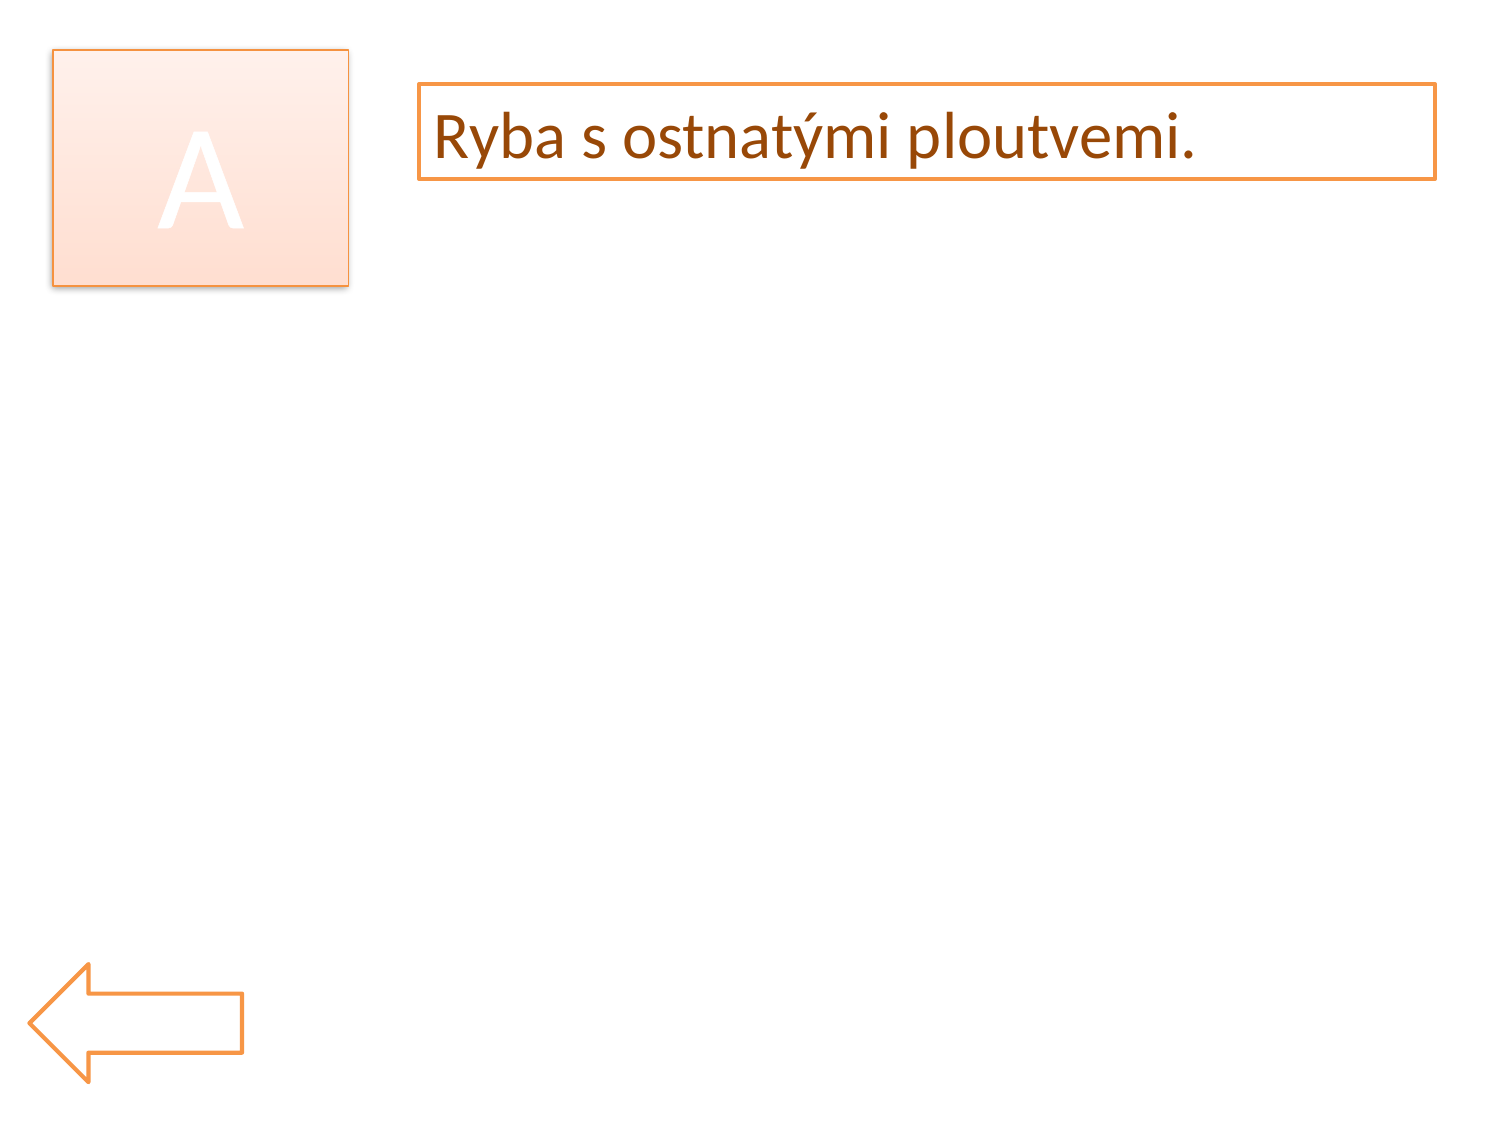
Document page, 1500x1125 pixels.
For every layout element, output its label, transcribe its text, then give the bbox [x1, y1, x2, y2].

text_box [27, 962, 245, 1085]
text_box Ryba s ostnatými ploutvemi. [417, 82, 1437, 181]
text_box A [52, 49, 349, 287]
